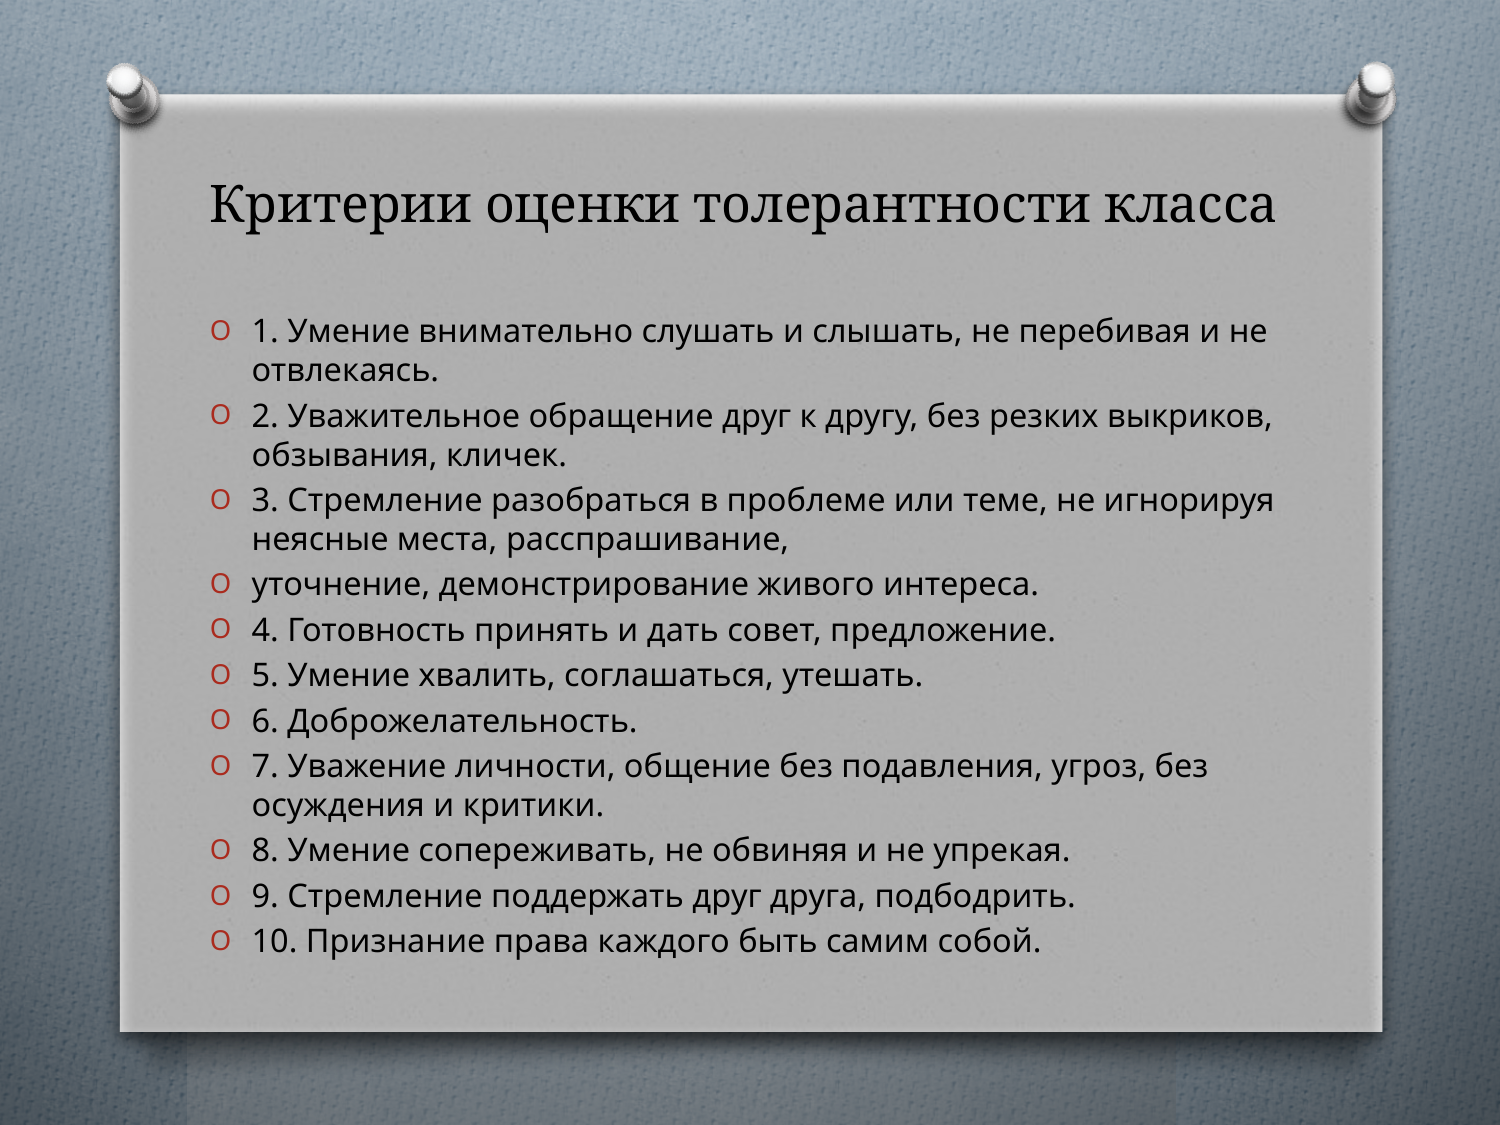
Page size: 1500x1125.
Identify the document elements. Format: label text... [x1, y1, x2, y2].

picture [75, 29, 198, 153]
picture [1317, 35, 1439, 156]
title Критерии оценки толерантности класса [179, 134, 1323, 332]
list 1. Умение внимательно слушать и слышать, не перебивая и не отвлекаясь. 2. Уважительное обращение друг к другу, без резких выкриков, обзывания, кличек. 3. Стремление разобраться в проблеме или теме, не игнорируя неясные места, расспрашивание, уточнение, демонстрирование живого интереса. 4. Готовность принять и дать совет, предложение. 5. Умение хвалить, соглашаться, утешать. 6. Доброжелательность. 7. Уважение личности, общение без подавления, угроз, без осуждения и критики. 8. Умение сопереживать, не обвиняя и не упрекая. 9. Стремление поддержать друг друга, подбодрить. 10. Признание права каждого быть самим собой. [194, 302, 1317, 976]
